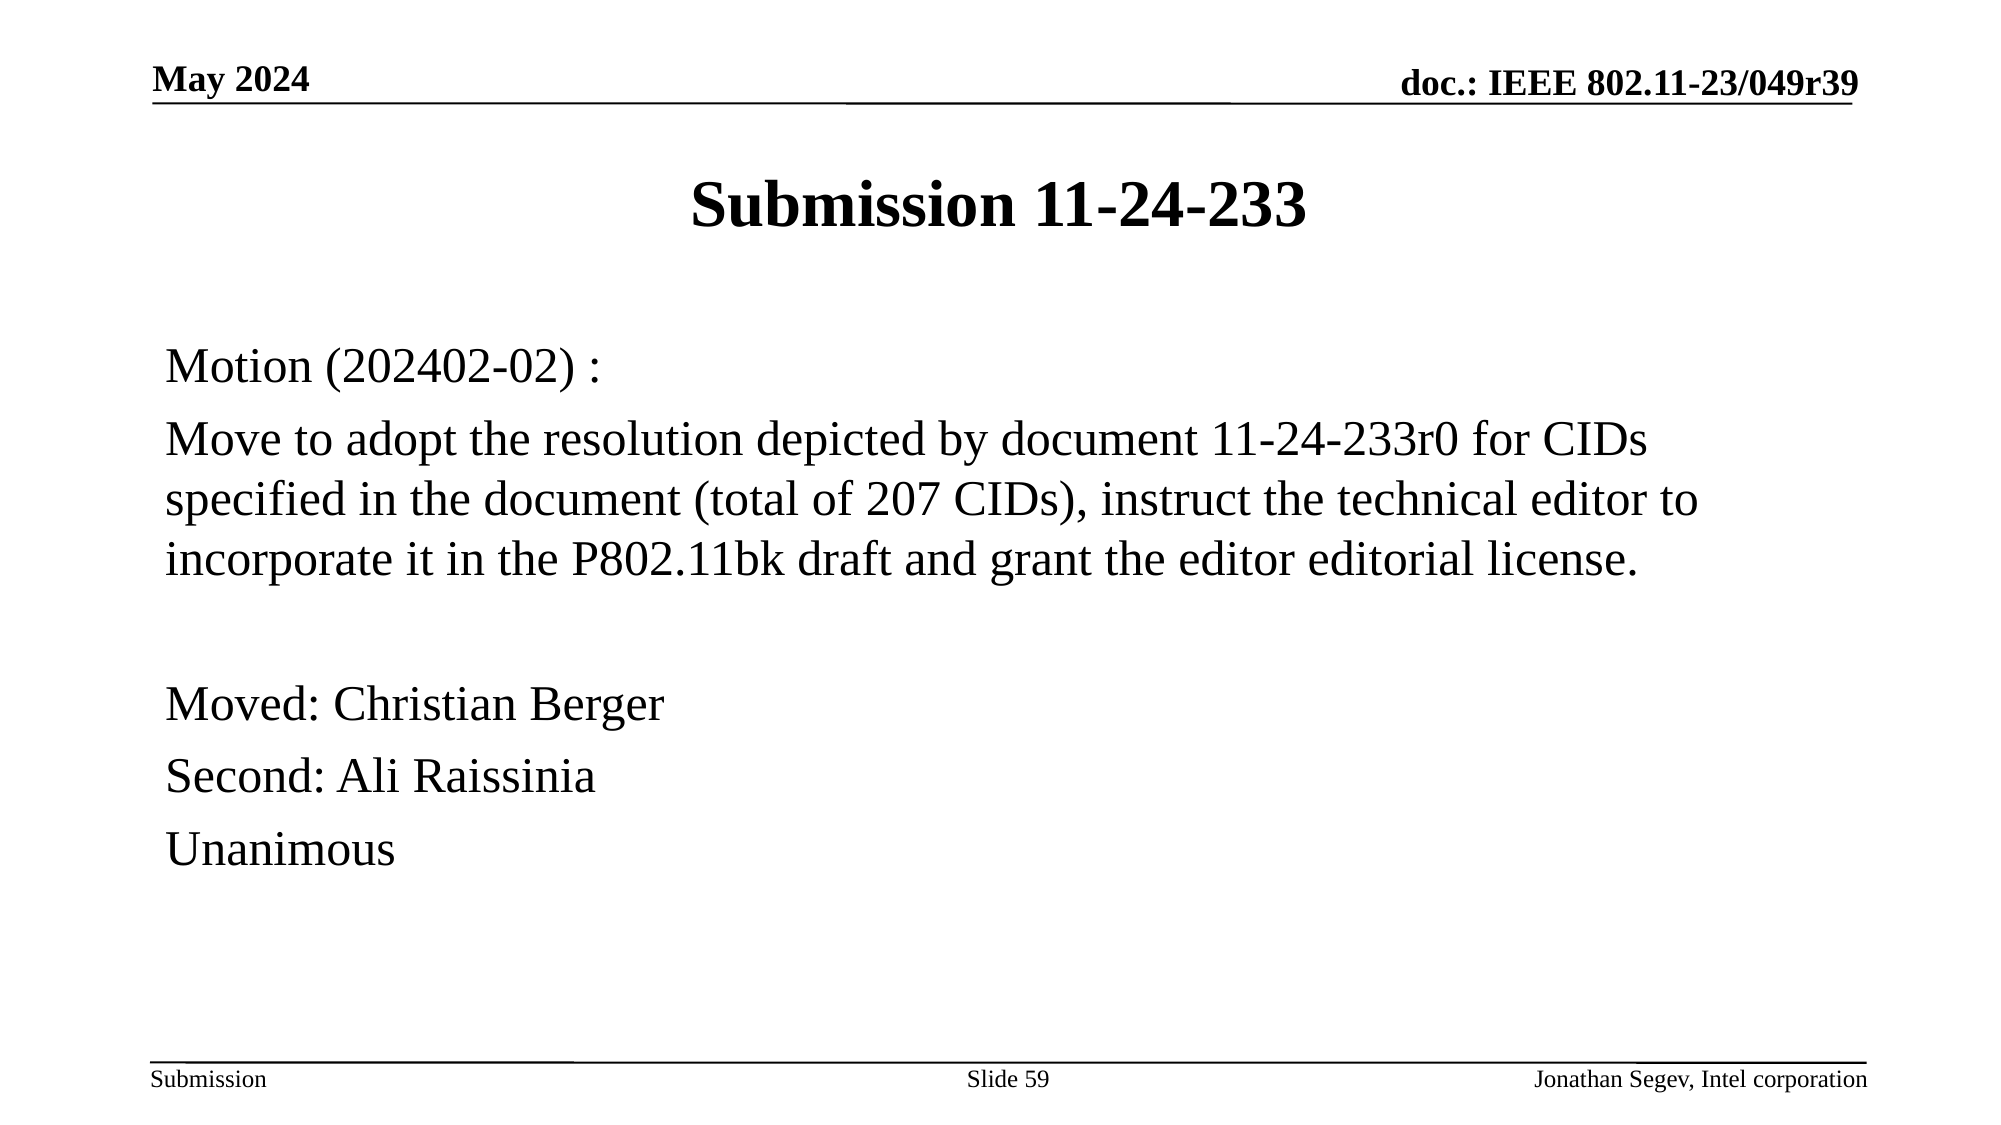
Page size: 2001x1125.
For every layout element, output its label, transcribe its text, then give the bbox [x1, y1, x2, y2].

list Motion (202402-02) : Move to adopt the resolution depicted by document 11-24-233r0 for CIDs specified in the document (total of 207 CIDs), instruct the technical editor to incorporate it in the P802.11bk draft and grant the editor editorial license. Moved: Christian Berger Second: Ali Raissinia Unanimous [149, 324, 1850, 1000]
slide_number Slide 59 [950, 1061, 1067, 1123]
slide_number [152, 54, 563, 100]
title Submission 11-24-233 [149, 112, 1850, 288]
footer Jonathan Segev, Intel corporation [1171, 1061, 1869, 1093]
